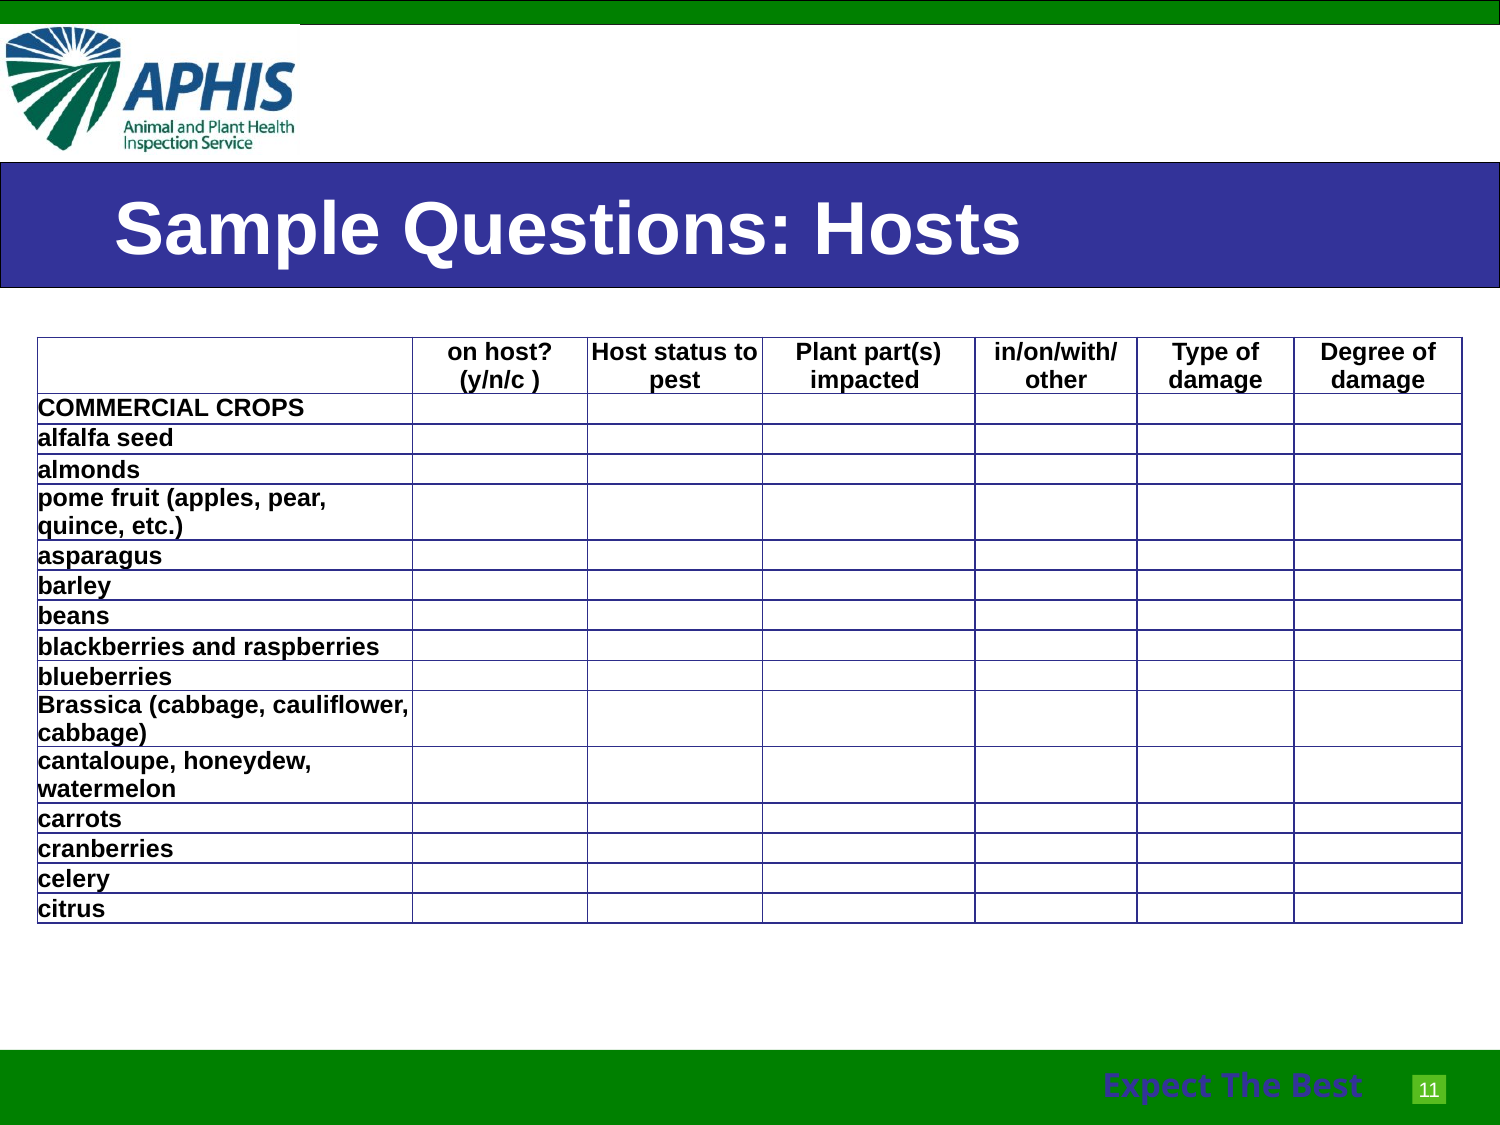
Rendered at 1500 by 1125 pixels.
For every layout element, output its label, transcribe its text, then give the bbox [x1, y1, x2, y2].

table_cell [588, 864, 762, 892]
table_cell [763, 541, 974, 569]
table_cell [1295, 804, 1461, 832]
table_cell [763, 425, 974, 453]
table_cell [413, 485, 587, 539]
table_cell [976, 631, 1136, 660]
table_cell beans [38, 601, 412, 629]
table_cell [588, 601, 762, 629]
table_cell [1295, 425, 1461, 453]
table_header Degree of damage [1295, 338, 1461, 393]
table_cell [588, 747, 762, 802]
table_cell [588, 804, 762, 832]
table_cell [413, 894, 587, 922]
table_cell [763, 631, 974, 660]
table_cell [976, 691, 1136, 746]
table_cell [413, 571, 587, 599]
table_header in/on/with/ other [976, 338, 1136, 393]
table_cell [763, 864, 974, 892]
table_cell [588, 631, 762, 660]
table_cell [763, 394, 974, 423]
table_cell [1295, 571, 1461, 599]
table_cell [1295, 394, 1461, 423]
table_cell [976, 601, 1136, 629]
table_cell [763, 804, 974, 832]
table_cell [1138, 894, 1293, 922]
table_cell [1295, 894, 1461, 922]
table_cell [1295, 601, 1461, 629]
table_cell [413, 864, 587, 892]
table_cell cranberries [38, 834, 412, 862]
table_cell cantaloupe, honeydew, watermelon [38, 747, 412, 802]
table_cell [763, 571, 974, 599]
table_cell almonds [38, 455, 412, 483]
table_cell [1138, 541, 1293, 569]
table_cell [763, 601, 974, 629]
table_cell COMMERCIAL CROPS [38, 394, 412, 423]
table_cell [413, 661, 587, 690]
table_cell [763, 834, 974, 862]
table_cell [976, 394, 1136, 423]
table_header on host? (y/n/c ) [413, 338, 587, 393]
table_cell carrots [38, 804, 412, 832]
table_cell [588, 834, 762, 862]
table_cell [413, 455, 587, 483]
table_cell [976, 485, 1136, 539]
table_cell pome fruit (apples, pear, quince, etc.) [38, 485, 412, 539]
table_cell [413, 541, 587, 569]
table_cell [1295, 691, 1461, 746]
table_cell [1295, 747, 1461, 802]
table_cell [413, 601, 587, 629]
table_cell [413, 834, 587, 862]
table_cell Brassica (cabbage, cauliflower, cabbage) [38, 691, 412, 746]
table_cell [588, 425, 762, 453]
table_cell [763, 894, 974, 922]
table_cell celery [38, 864, 412, 892]
table_cell [1138, 804, 1293, 832]
table_cell [1295, 661, 1461, 690]
table_cell [1138, 661, 1293, 690]
picture [0, 24, 300, 155]
table_cell [763, 747, 974, 802]
table_cell [1138, 485, 1293, 539]
table_cell [1138, 394, 1293, 423]
table_cell blueberries [38, 661, 412, 690]
table_cell [413, 747, 587, 802]
table_cell [588, 691, 762, 746]
table_header Plant part(s) impacted [763, 338, 974, 393]
table_cell [1138, 425, 1293, 453]
table_cell [976, 804, 1136, 832]
table_header [38, 338, 412, 393]
table_cell [1138, 601, 1293, 629]
table_cell [588, 541, 762, 569]
table_cell [588, 661, 762, 690]
table_cell blackberries and raspberries [38, 631, 412, 660]
table_cell [1295, 864, 1461, 892]
table_cell [1295, 455, 1461, 483]
table_cell [413, 691, 587, 746]
table_cell [763, 661, 974, 690]
table_cell [413, 394, 587, 423]
table_cell [763, 455, 974, 483]
table_cell [976, 894, 1136, 922]
table_cell [976, 571, 1136, 599]
table_cell [1138, 455, 1293, 483]
table_cell [1138, 747, 1293, 802]
table_cell [1295, 541, 1461, 569]
table_cell [588, 485, 762, 539]
table_cell [1295, 485, 1461, 539]
table_cell [976, 661, 1136, 690]
table_cell [413, 631, 587, 660]
table_cell [976, 747, 1136, 802]
table_cell [976, 425, 1136, 453]
table_cell [1295, 834, 1461, 862]
table_cell [1138, 864, 1293, 892]
table_cell [588, 894, 762, 922]
table_cell [1138, 631, 1293, 660]
table_cell [1138, 571, 1293, 599]
table_cell [1295, 631, 1461, 660]
table_header Host status to pest [588, 338, 762, 393]
table_cell [763, 691, 974, 746]
table_cell asparagus [38, 541, 412, 569]
table_cell [976, 541, 1136, 569]
table_cell citrus [38, 894, 412, 922]
table_cell [588, 571, 762, 599]
table_cell [413, 425, 587, 453]
table_cell [976, 455, 1136, 483]
table_cell barley [38, 571, 412, 599]
table_cell [588, 455, 762, 483]
table_cell [1138, 834, 1293, 862]
table_cell [976, 864, 1136, 892]
title Sample Questions: Hosts [99, 162, 1438, 288]
table_cell [763, 485, 974, 539]
table_cell [413, 804, 587, 832]
table_cell [588, 394, 762, 423]
table_cell [976, 834, 1136, 862]
table_cell [1138, 691, 1293, 746]
table_cell alfalfa seed [38, 425, 412, 453]
table_header Type of damage [1138, 338, 1293, 393]
